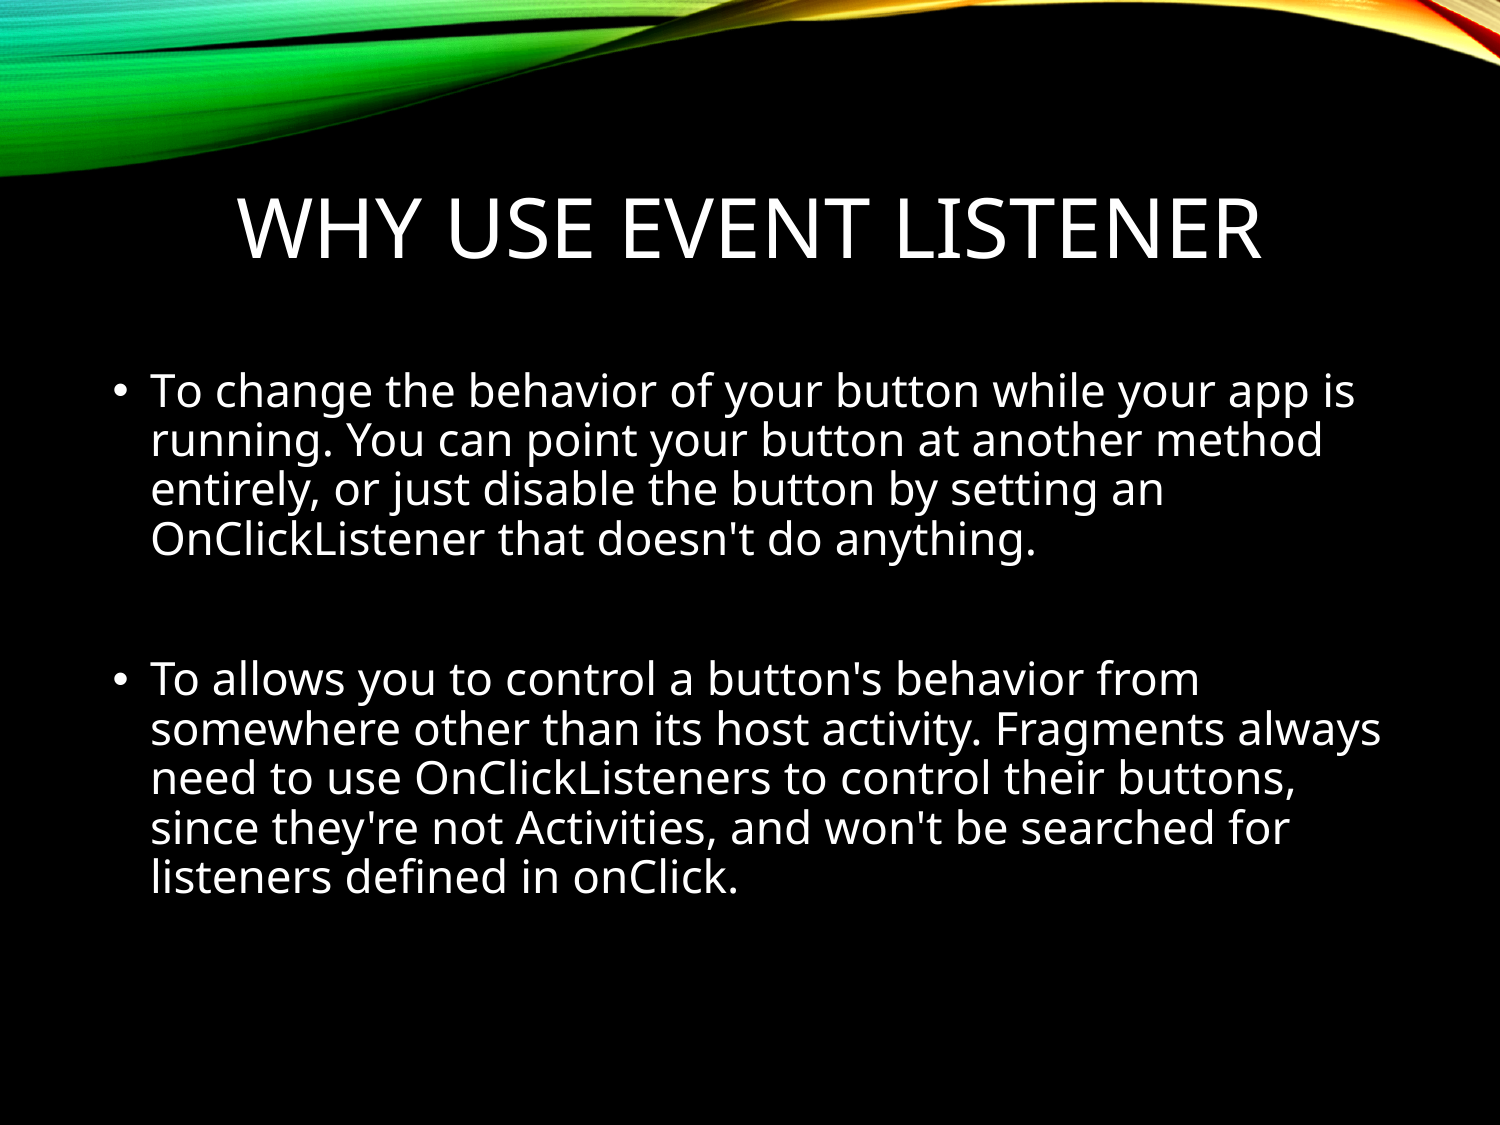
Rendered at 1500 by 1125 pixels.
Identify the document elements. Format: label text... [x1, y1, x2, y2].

title Why Use Event Listener [97, 125, 1403, 338]
list To change the behavior of your button while your app is running. You can point your button at another method entirely, or just disable the button by setting an OnClickListener that doesn't do anything. To allows you to control a button's behavior from somewhere other than its host activity. Fragments always need to use OnClickListeners to control their buttons, since they're not Activities, and won't be searched for listeners defined in onClick. [97, 360, 1403, 1028]
picture [0, 0, 1500, 178]
